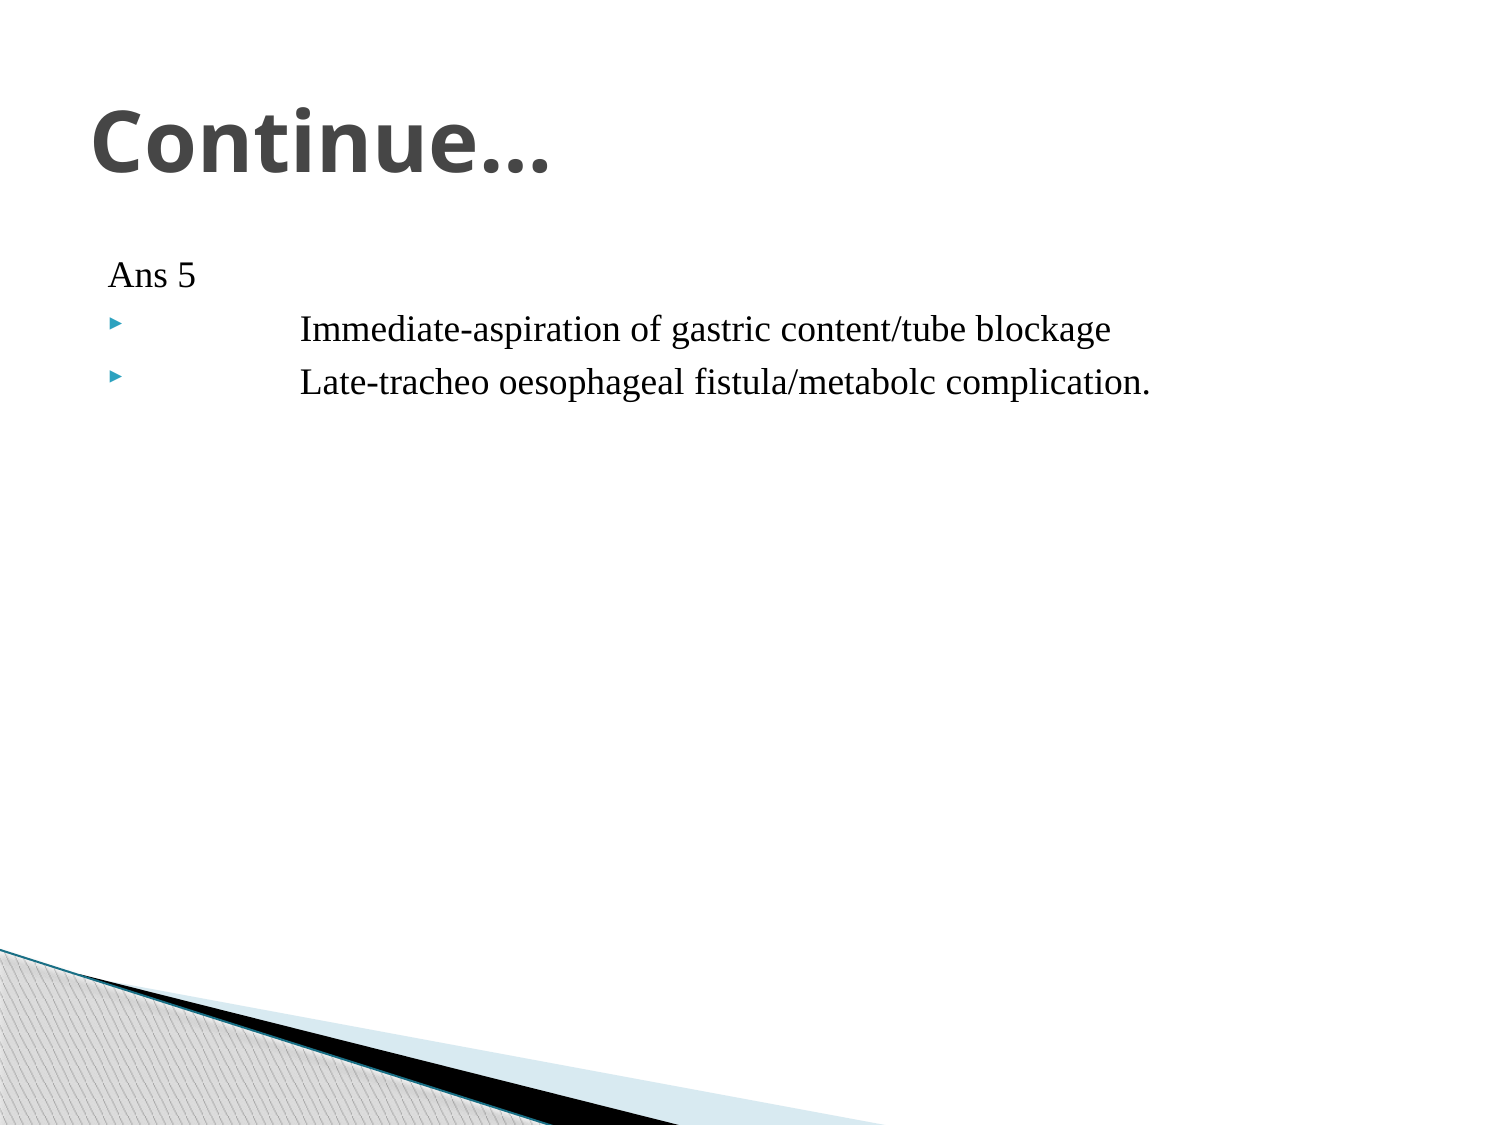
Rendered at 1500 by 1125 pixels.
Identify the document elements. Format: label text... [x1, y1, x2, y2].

title Continue… [75, 45, 1425, 233]
list Ans 5 Immediate-aspiration of gastric content/tube blockage Late-tracheo oesophageal fistula/metabolc complication. [75, 243, 1425, 986]
